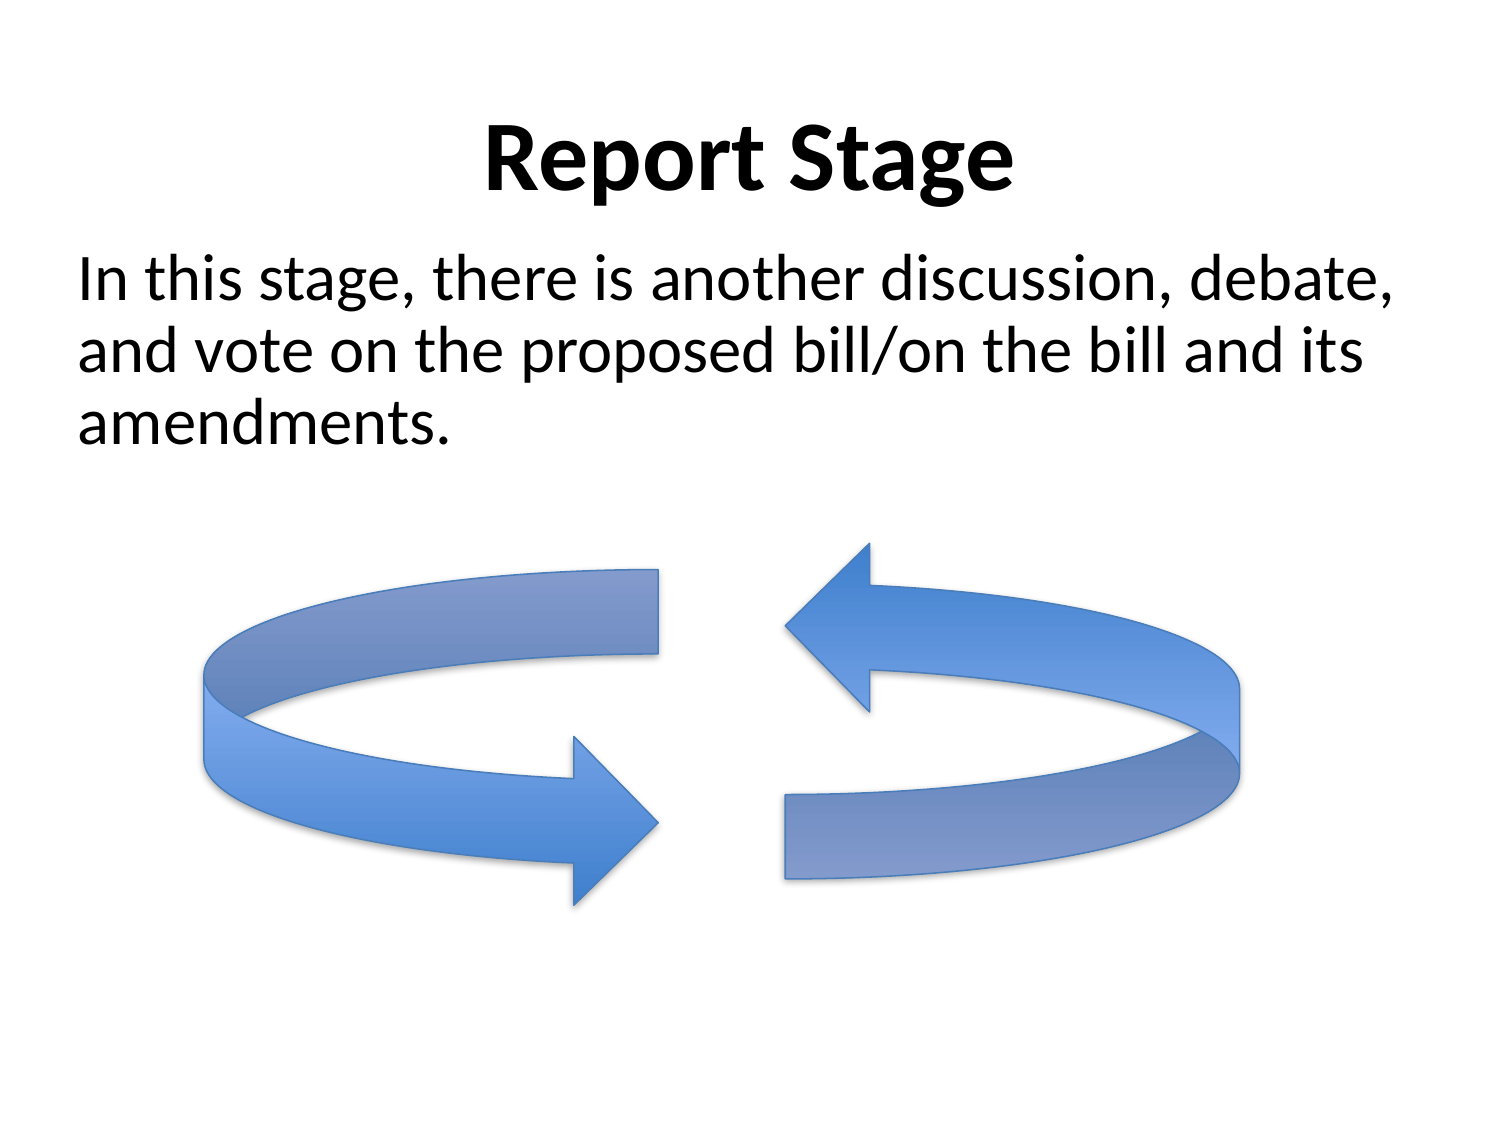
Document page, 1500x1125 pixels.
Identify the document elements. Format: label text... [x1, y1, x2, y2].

text_box [784, 542, 1241, 880]
text_box [203, 568, 659, 906]
text_box Report Stage [269, 83, 1230, 218]
text_box In this stage, there is another discussion, debate, and vote on the proposed bill/on the bill and its amendments. [63, 235, 1417, 467]
